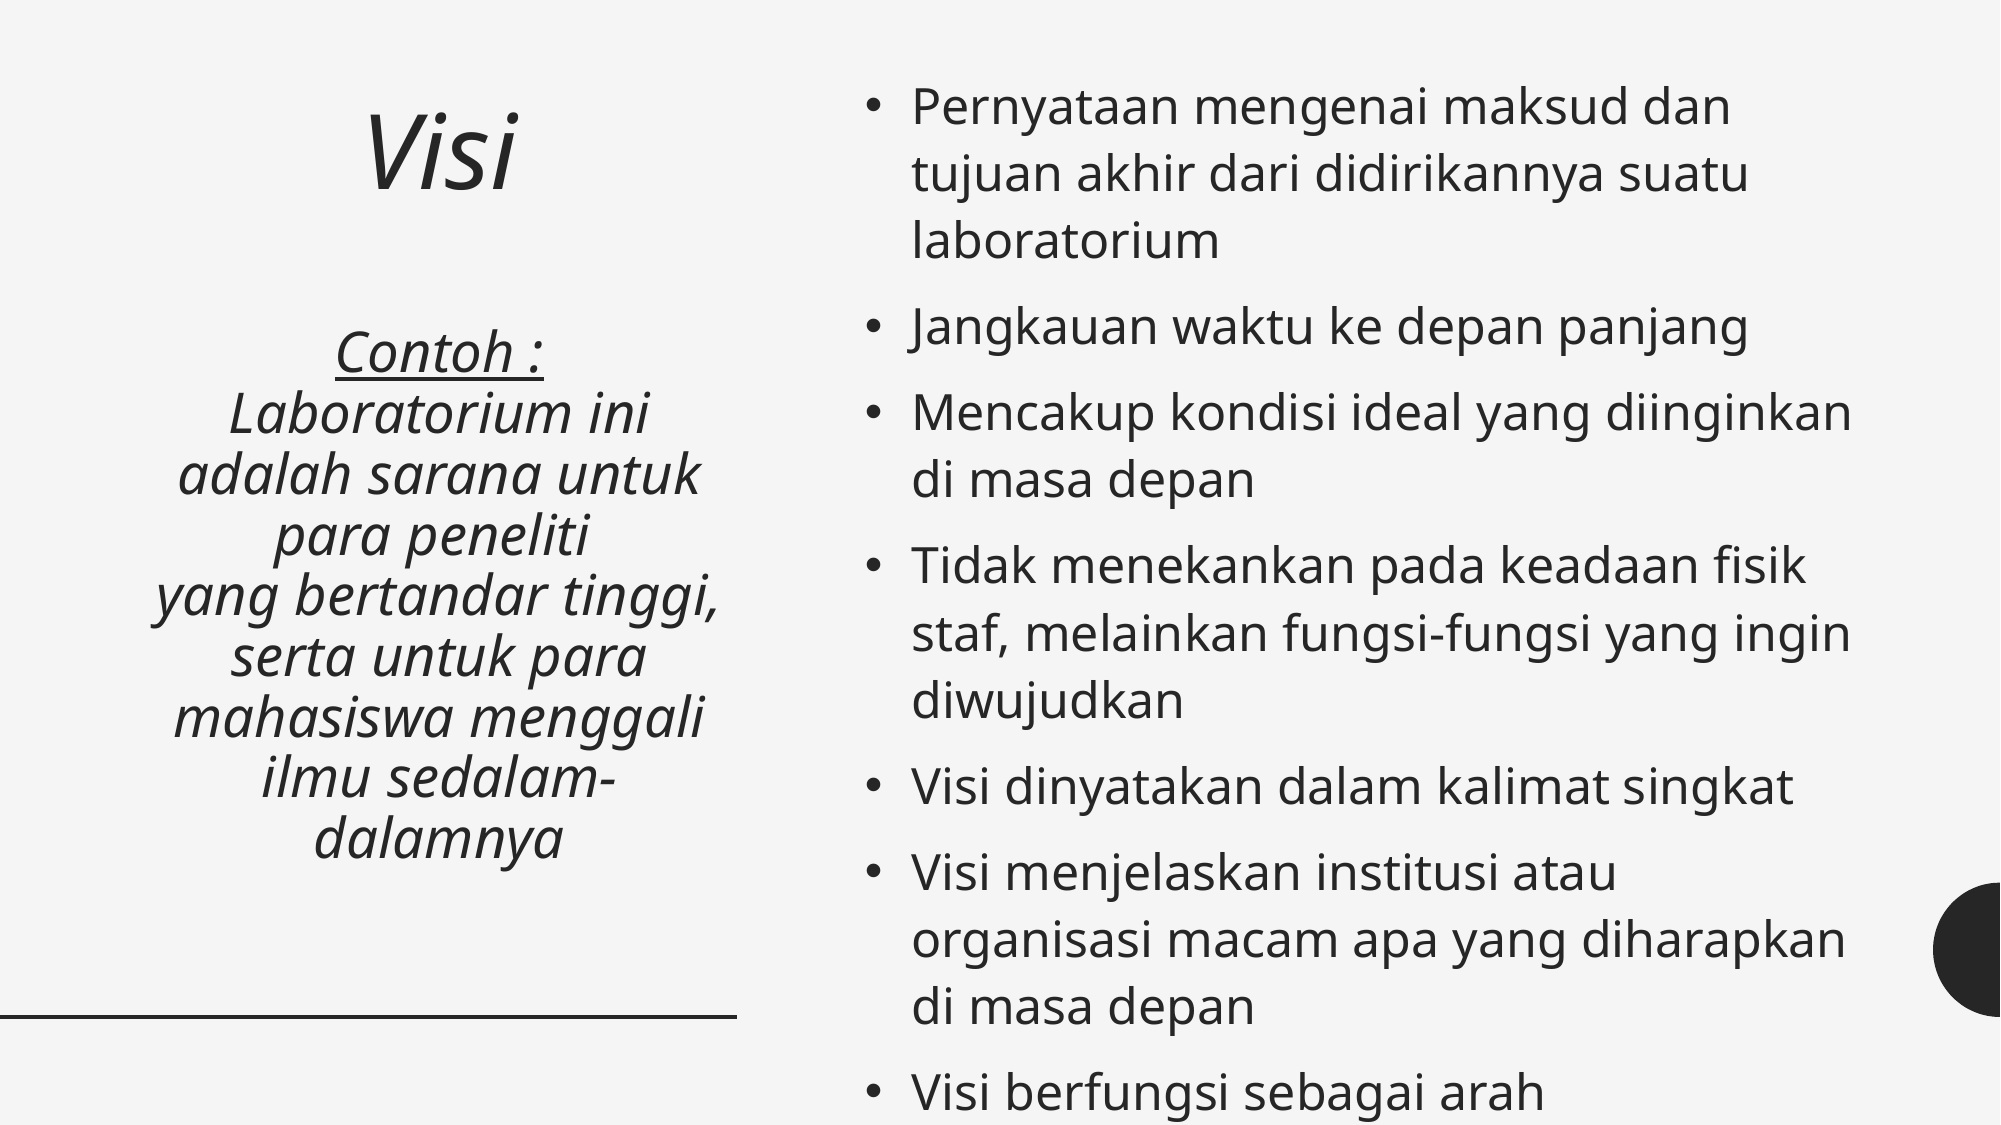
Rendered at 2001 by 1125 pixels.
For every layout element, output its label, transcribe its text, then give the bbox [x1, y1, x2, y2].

title Visi Contoh : Laboratorium ini adalah sarana untuk para peneliti yang bertandar tinggi, serta untuk para mahasiswa menggali ilmu sedalam-dalamnya [125, 91, 754, 905]
list Pernyataan mengenai maksud dan tujuan akhir dari didirikannya suatu laboratorium Jangkauan waktu ke depan panjang Mencakup kondisi ideal yang diinginkan di masa depan Tidak menekankan pada keadaan fisik staf, melainkan fungsi-fungsi yang ingin diwujudkan Visi dinyatakan dalam kalimat singkat Visi menjelaskan institusi atau organisasi macam apa yang diharapkan di masa depan Visi berfungsi sebagai arah pengembangan di masa depan [849, 60, 1875, 988]
